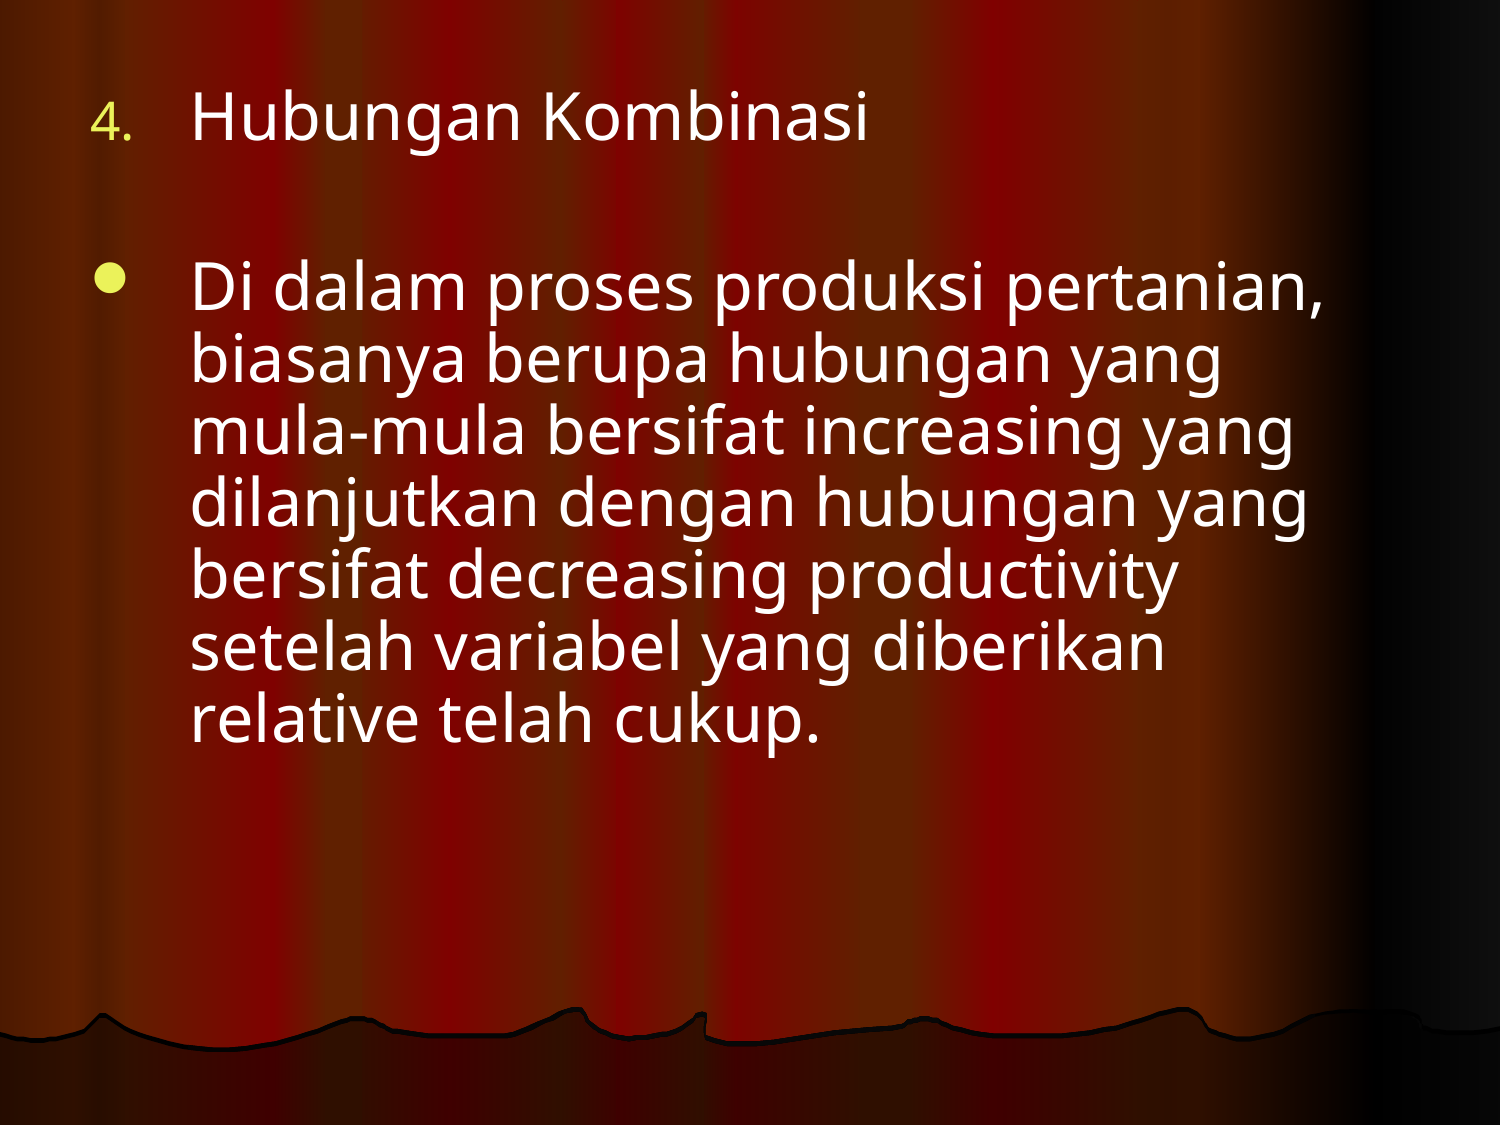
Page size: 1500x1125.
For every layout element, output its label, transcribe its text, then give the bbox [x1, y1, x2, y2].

list Hubungan Kombinasi Di dalam proses produksi pertanian, biasanya berupa hubungan yang mula-mula bersifat increasing yang dilanjutkan dengan hubungan yang bersifat decreasing productivity setelah variabel yang diberikan relative telah cukup. [74, 74, 1426, 1076]
